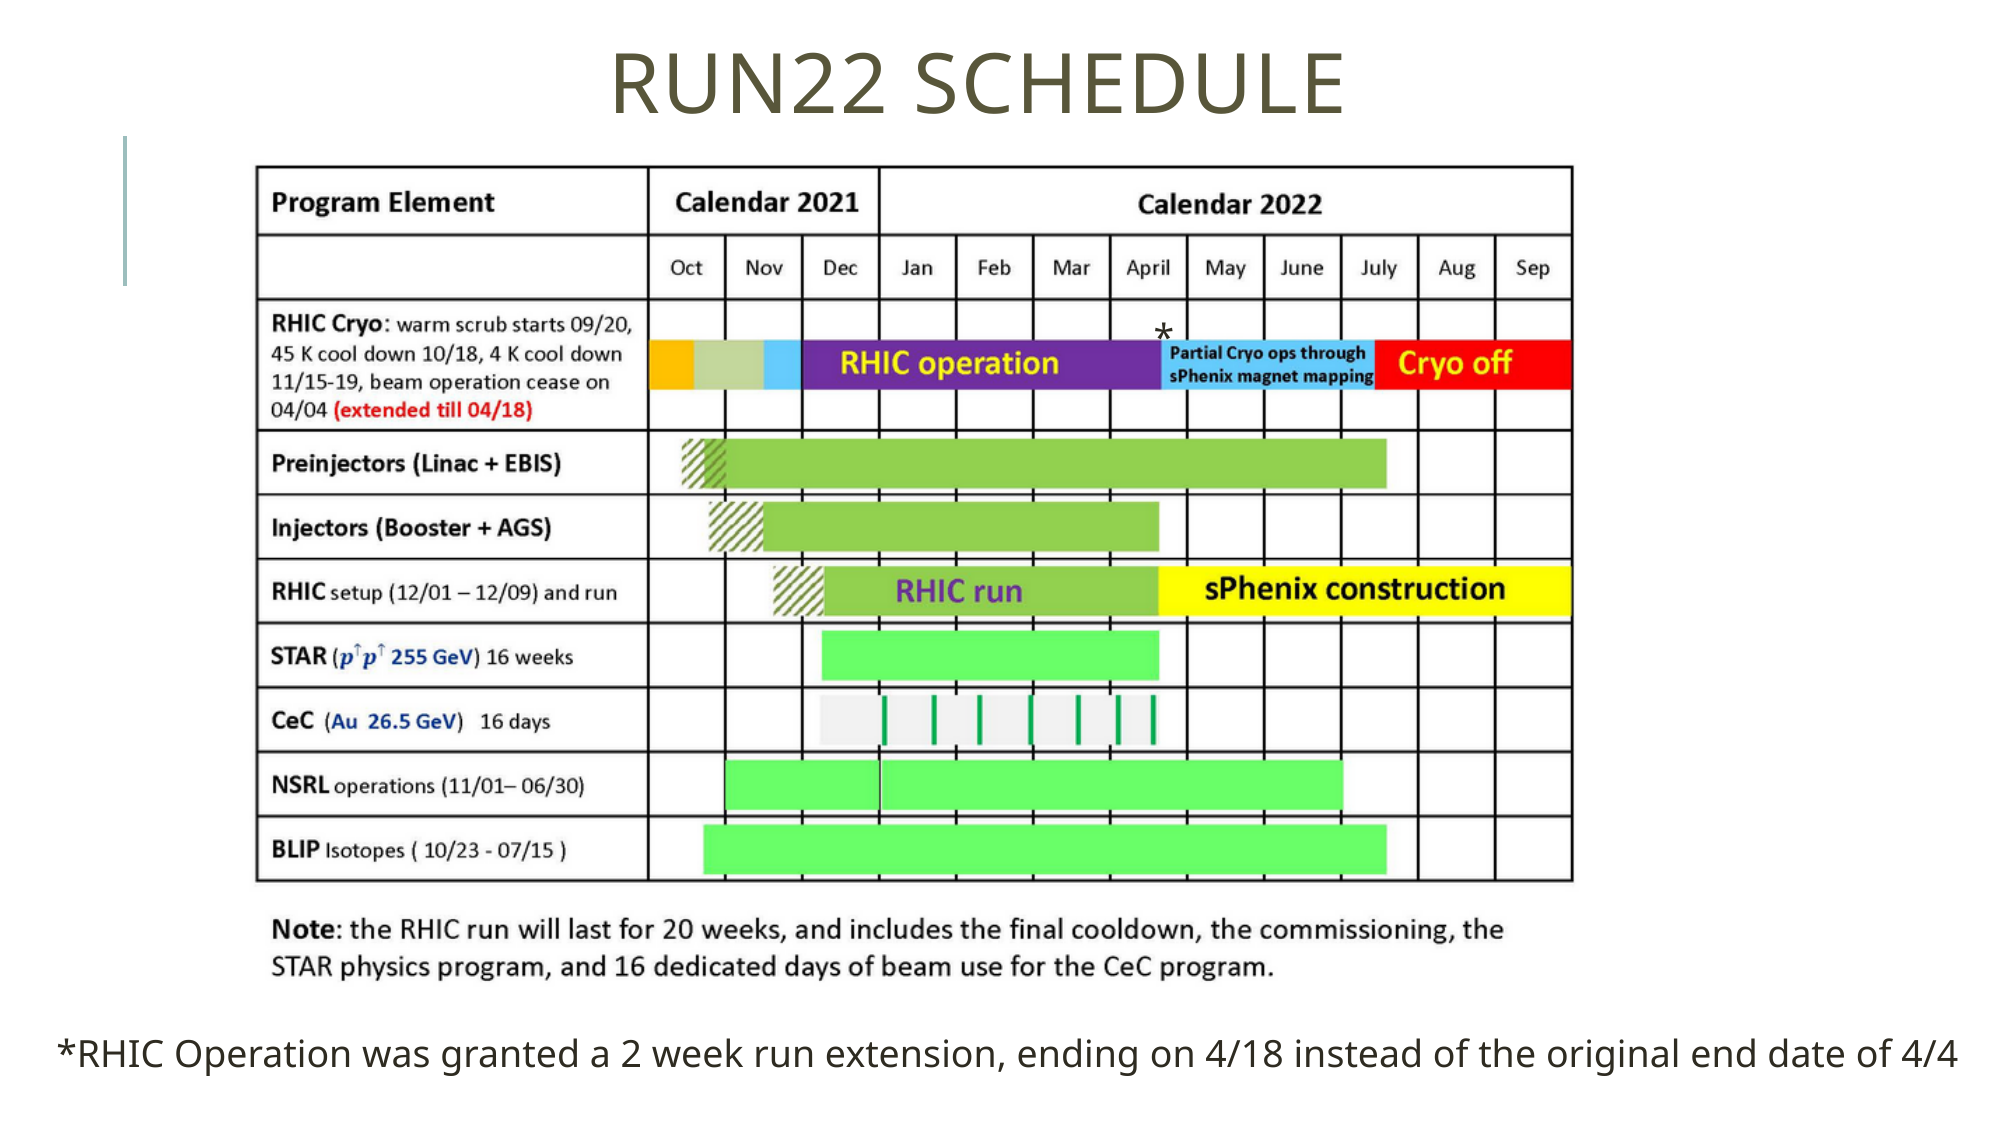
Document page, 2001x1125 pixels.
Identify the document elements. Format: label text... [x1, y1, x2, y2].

text_box *RHIC Operation was granted a 2 week run extension, ending on 4/18 instead of the original end date of 4/4 [41, 1023, 1985, 1083]
title Run22 Schedule [593, 17, 1461, 144]
picture [237, 149, 1593, 1024]
